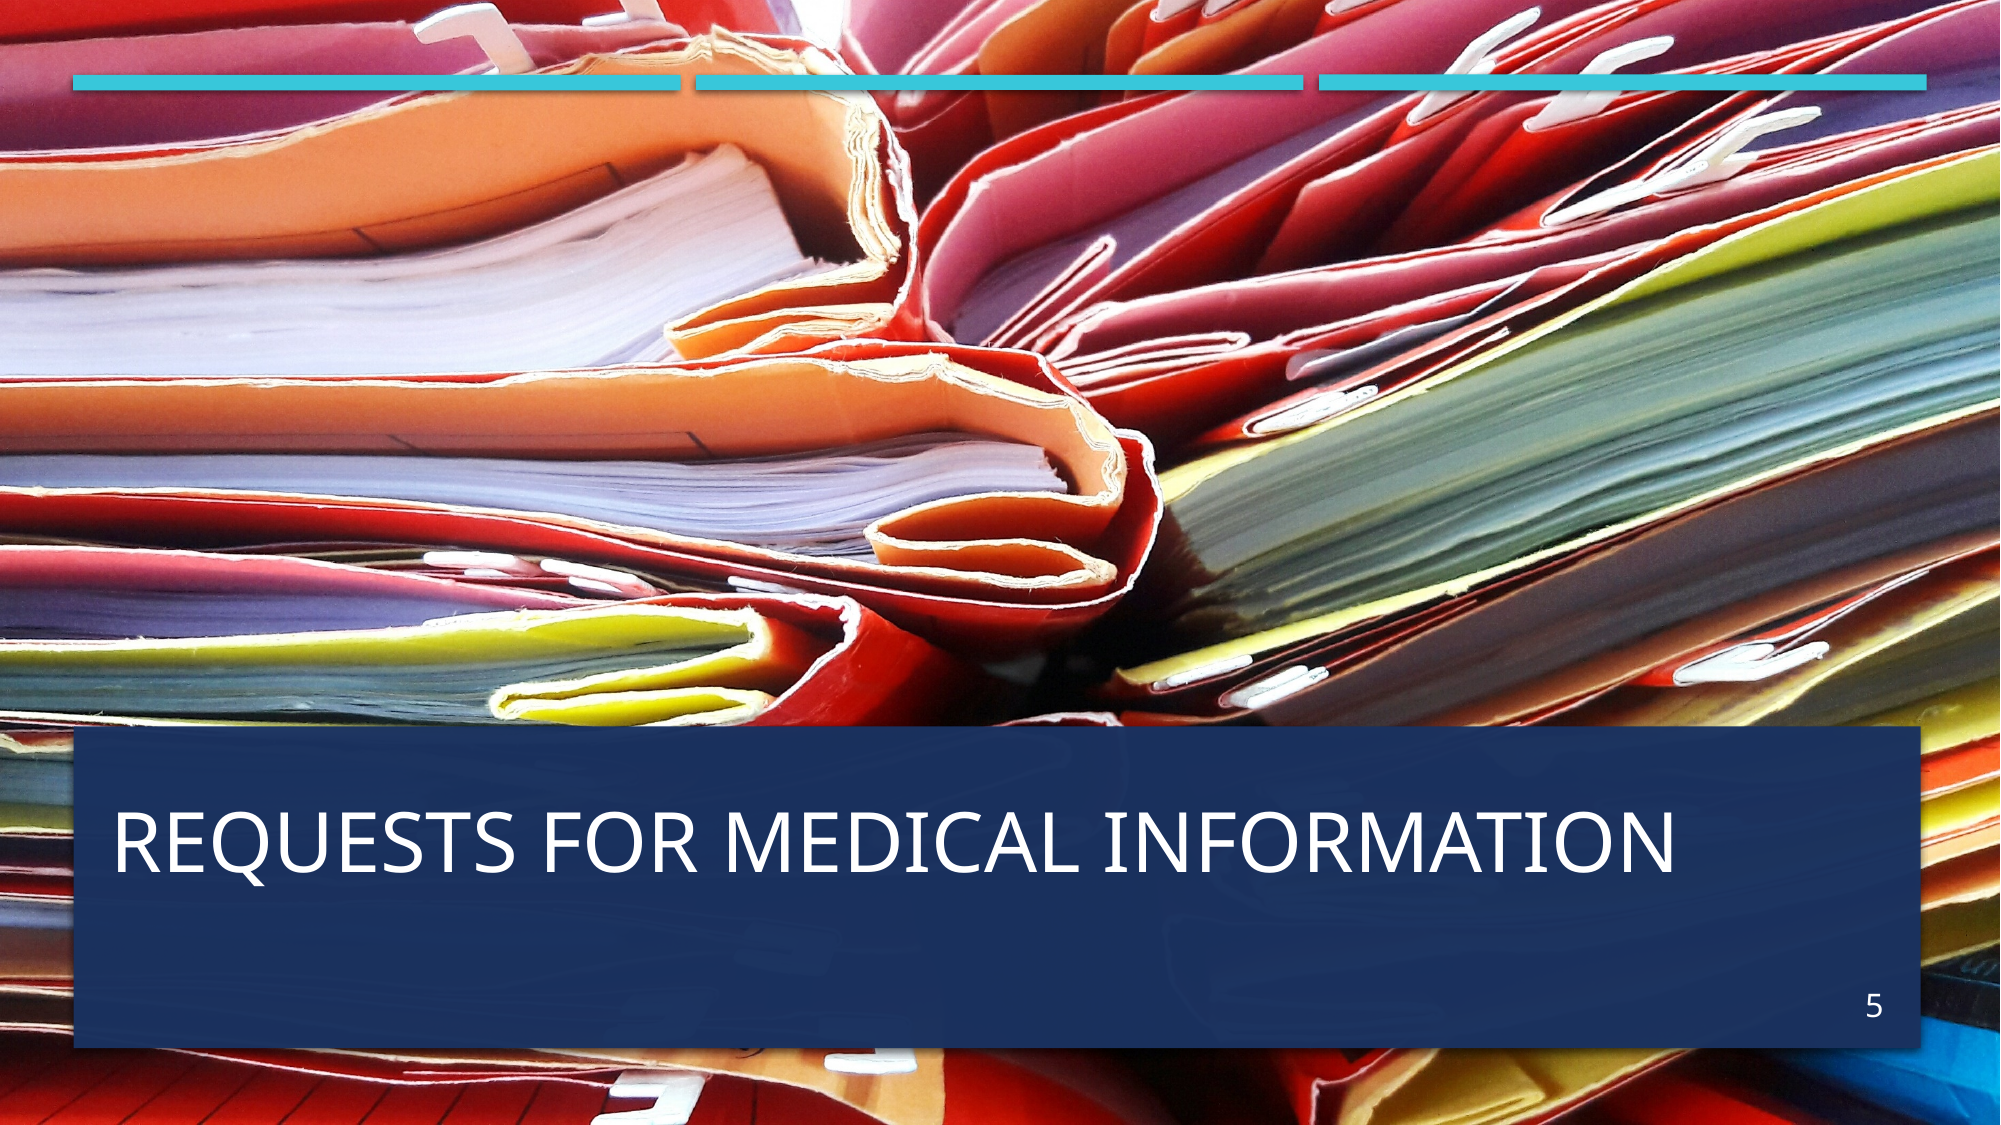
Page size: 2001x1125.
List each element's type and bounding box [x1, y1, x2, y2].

text_box [72, 73, 1928, 92]
picture [0, 0, 2000, 1125]
